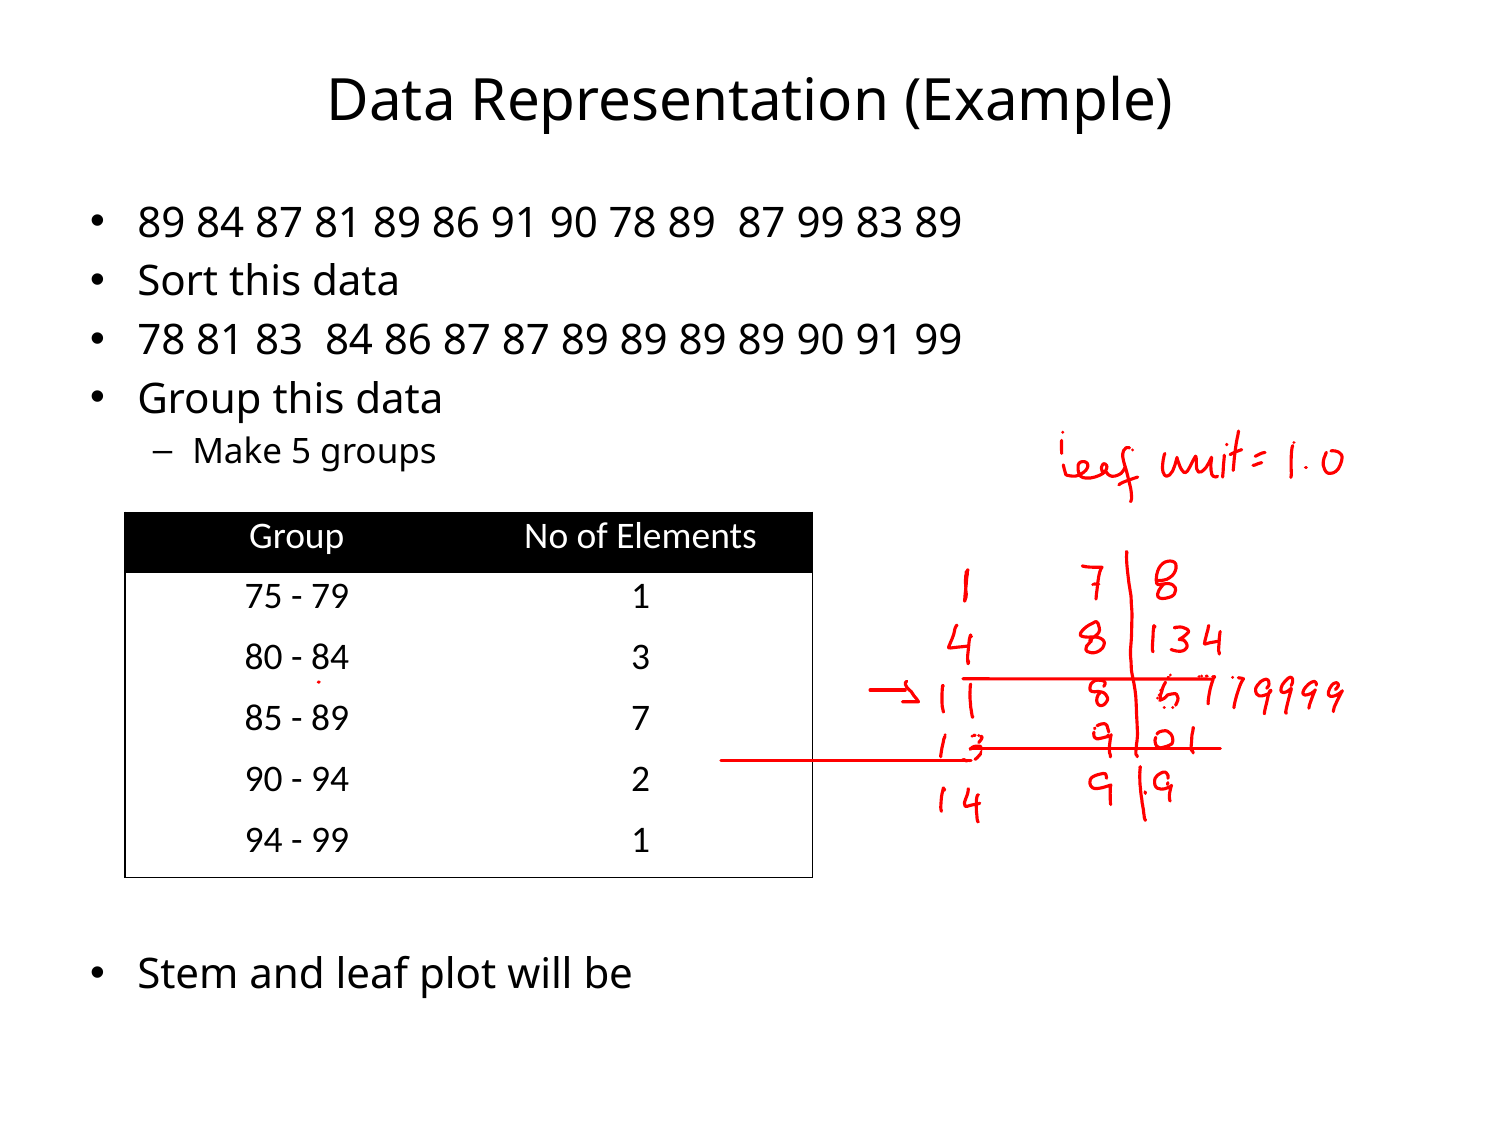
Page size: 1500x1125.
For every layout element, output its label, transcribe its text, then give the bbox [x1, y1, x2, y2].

title Data Representation (Example) [75, 45, 1425, 150]
table_cell 3 [469, 634, 812, 695]
table_cell 85 - 89 [126, 695, 469, 756]
table_cell 75 - 79 [126, 573, 469, 634]
table_cell 2 [469, 756, 812, 817]
table_header Group [126, 513, 469, 573]
table_cell 80 - 84 [126, 634, 469, 695]
table_header No of Elements [469, 513, 812, 573]
table_cell 7 [469, 695, 812, 756]
table_cell 1 [469, 573, 812, 634]
list 89 84 87 81 89 86 91 90 78 89 87 99 83 89 Sort this data 78 81 83 84 86 87 87 89 89 89 89 90 91 99 Group this data Make 5 groups Stem and leaf plot will be [75, 187, 1425, 1005]
table_cell 90 - 94 [126, 756, 469, 817]
table_cell 1 [469, 817, 812, 877]
table_cell 94 - 99 [126, 817, 469, 877]
